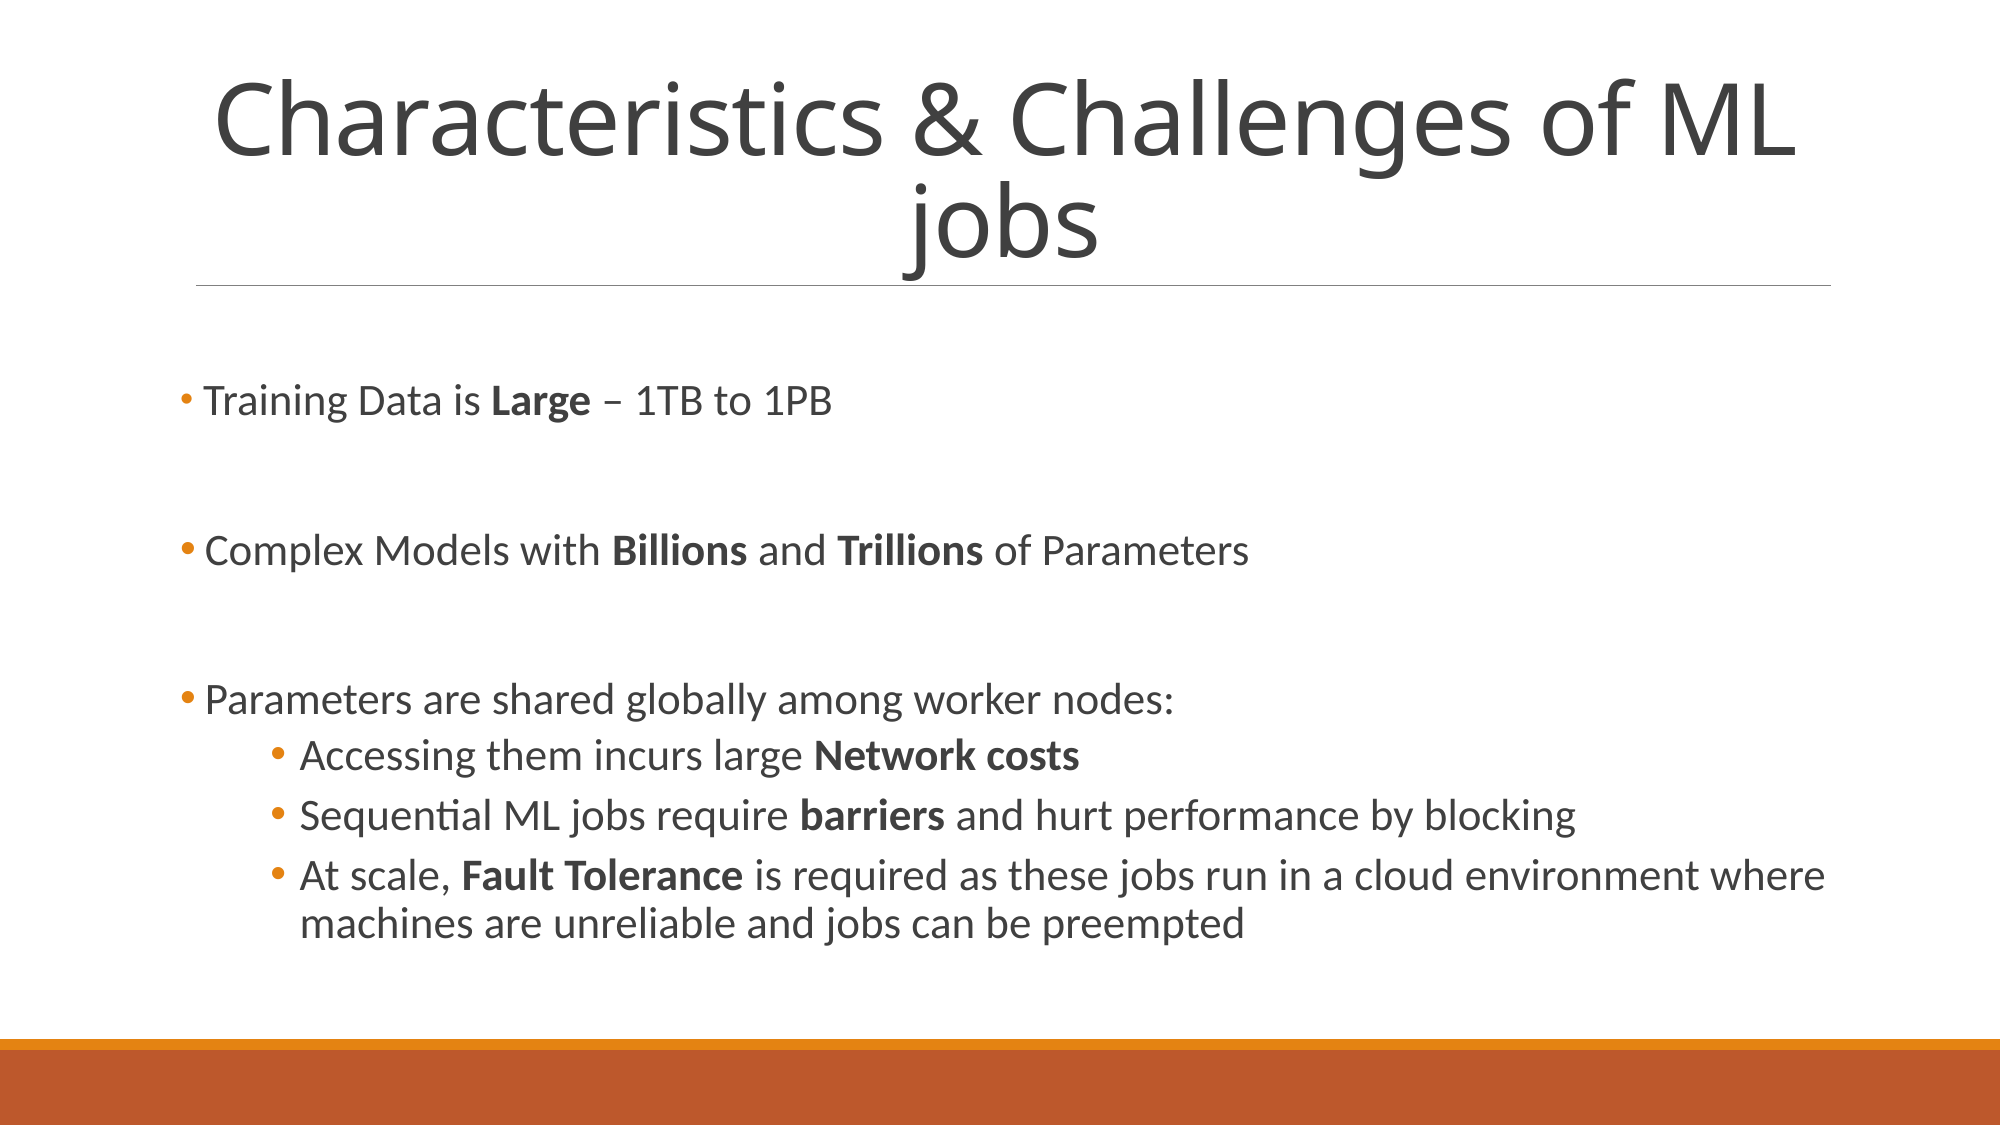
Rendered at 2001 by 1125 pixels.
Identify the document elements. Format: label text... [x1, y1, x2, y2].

list Training Data is Large – 1TB to 1PB Complex Models with Billions and Trillions of Parameters Parameters are shared globally among worker nodes: Accessing them incurs large Network costs Sequential ML jobs require barriers and hurt performance by blocking At scale, Fault Tolerance is required as these jobs run in a cloud environment where machines are unreliable and jobs can be preempted [180, 302, 1830, 963]
title Characteristics & Challenges of ML jobs [180, 47, 1830, 285]
